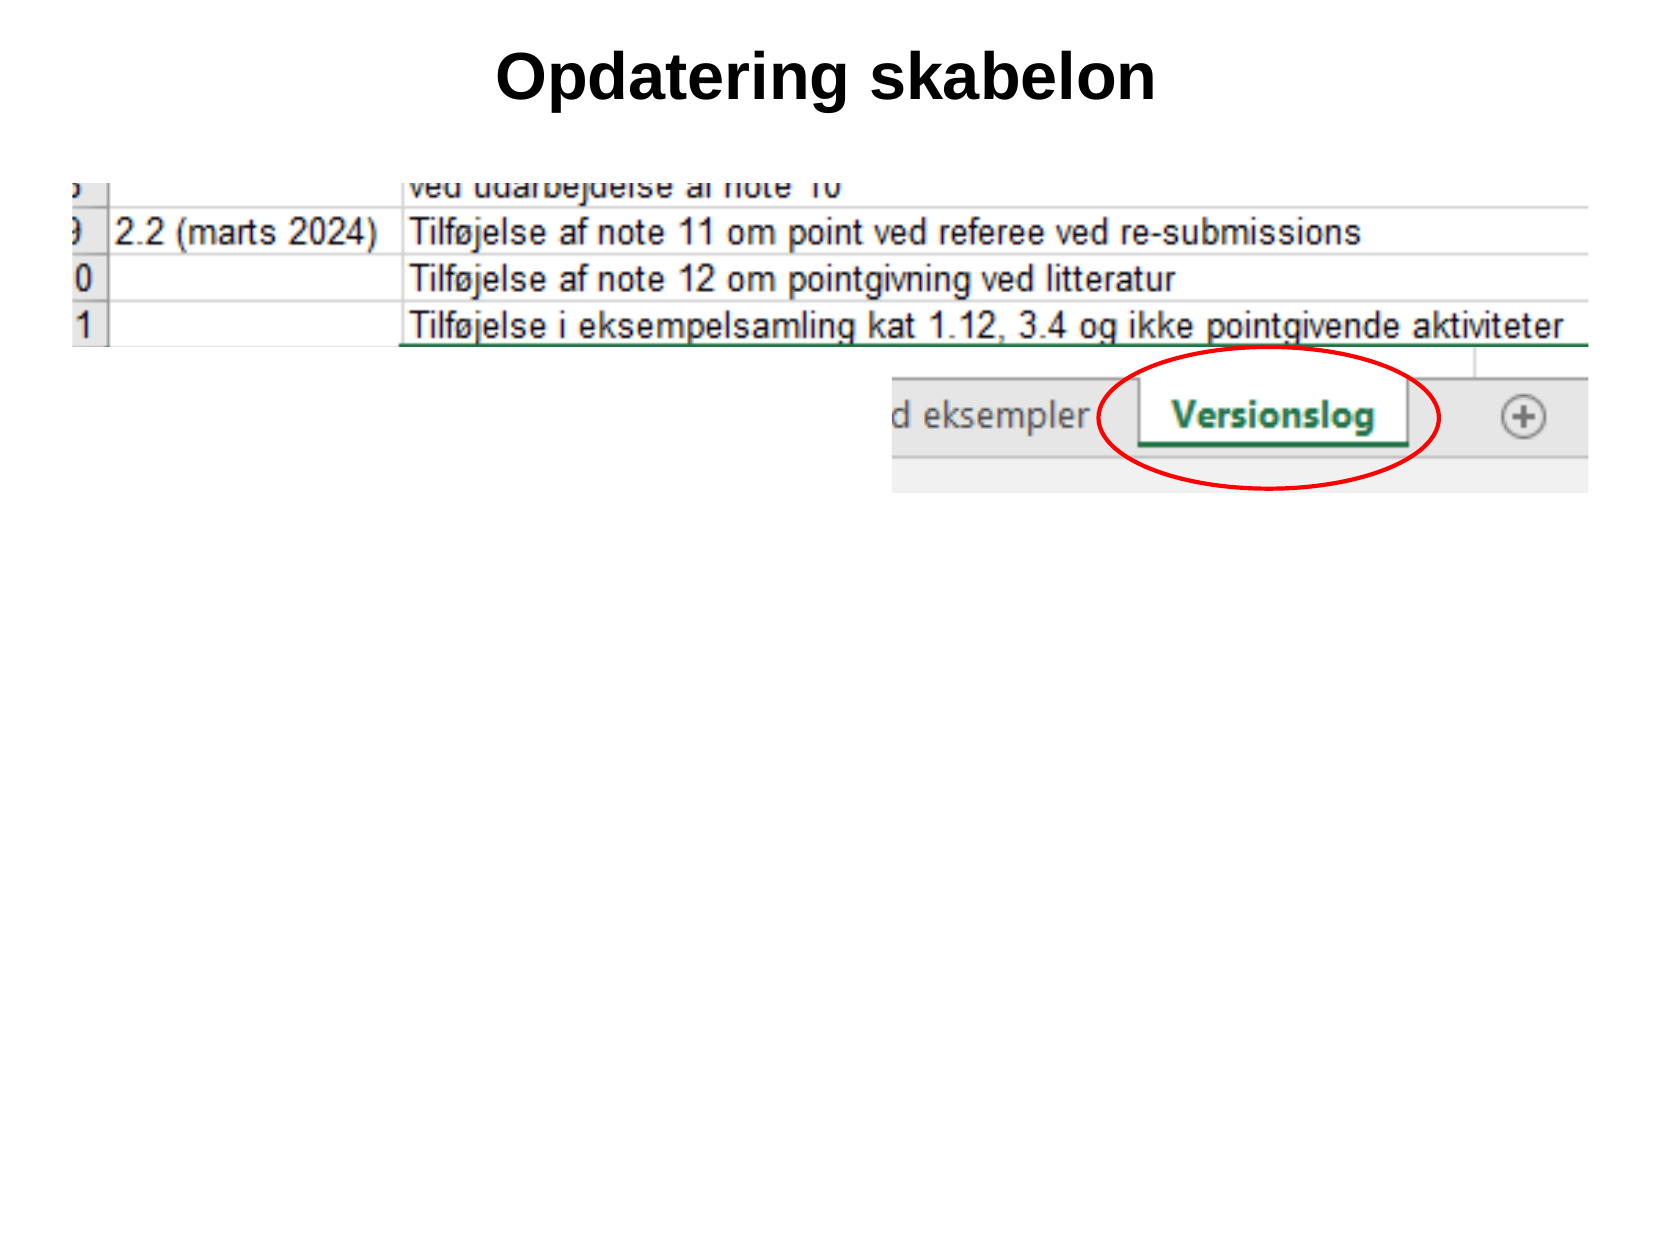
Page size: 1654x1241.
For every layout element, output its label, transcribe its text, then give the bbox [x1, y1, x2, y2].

picture [72, 182, 1589, 494]
title Opdatering skabelon [82, 17, 1571, 128]
